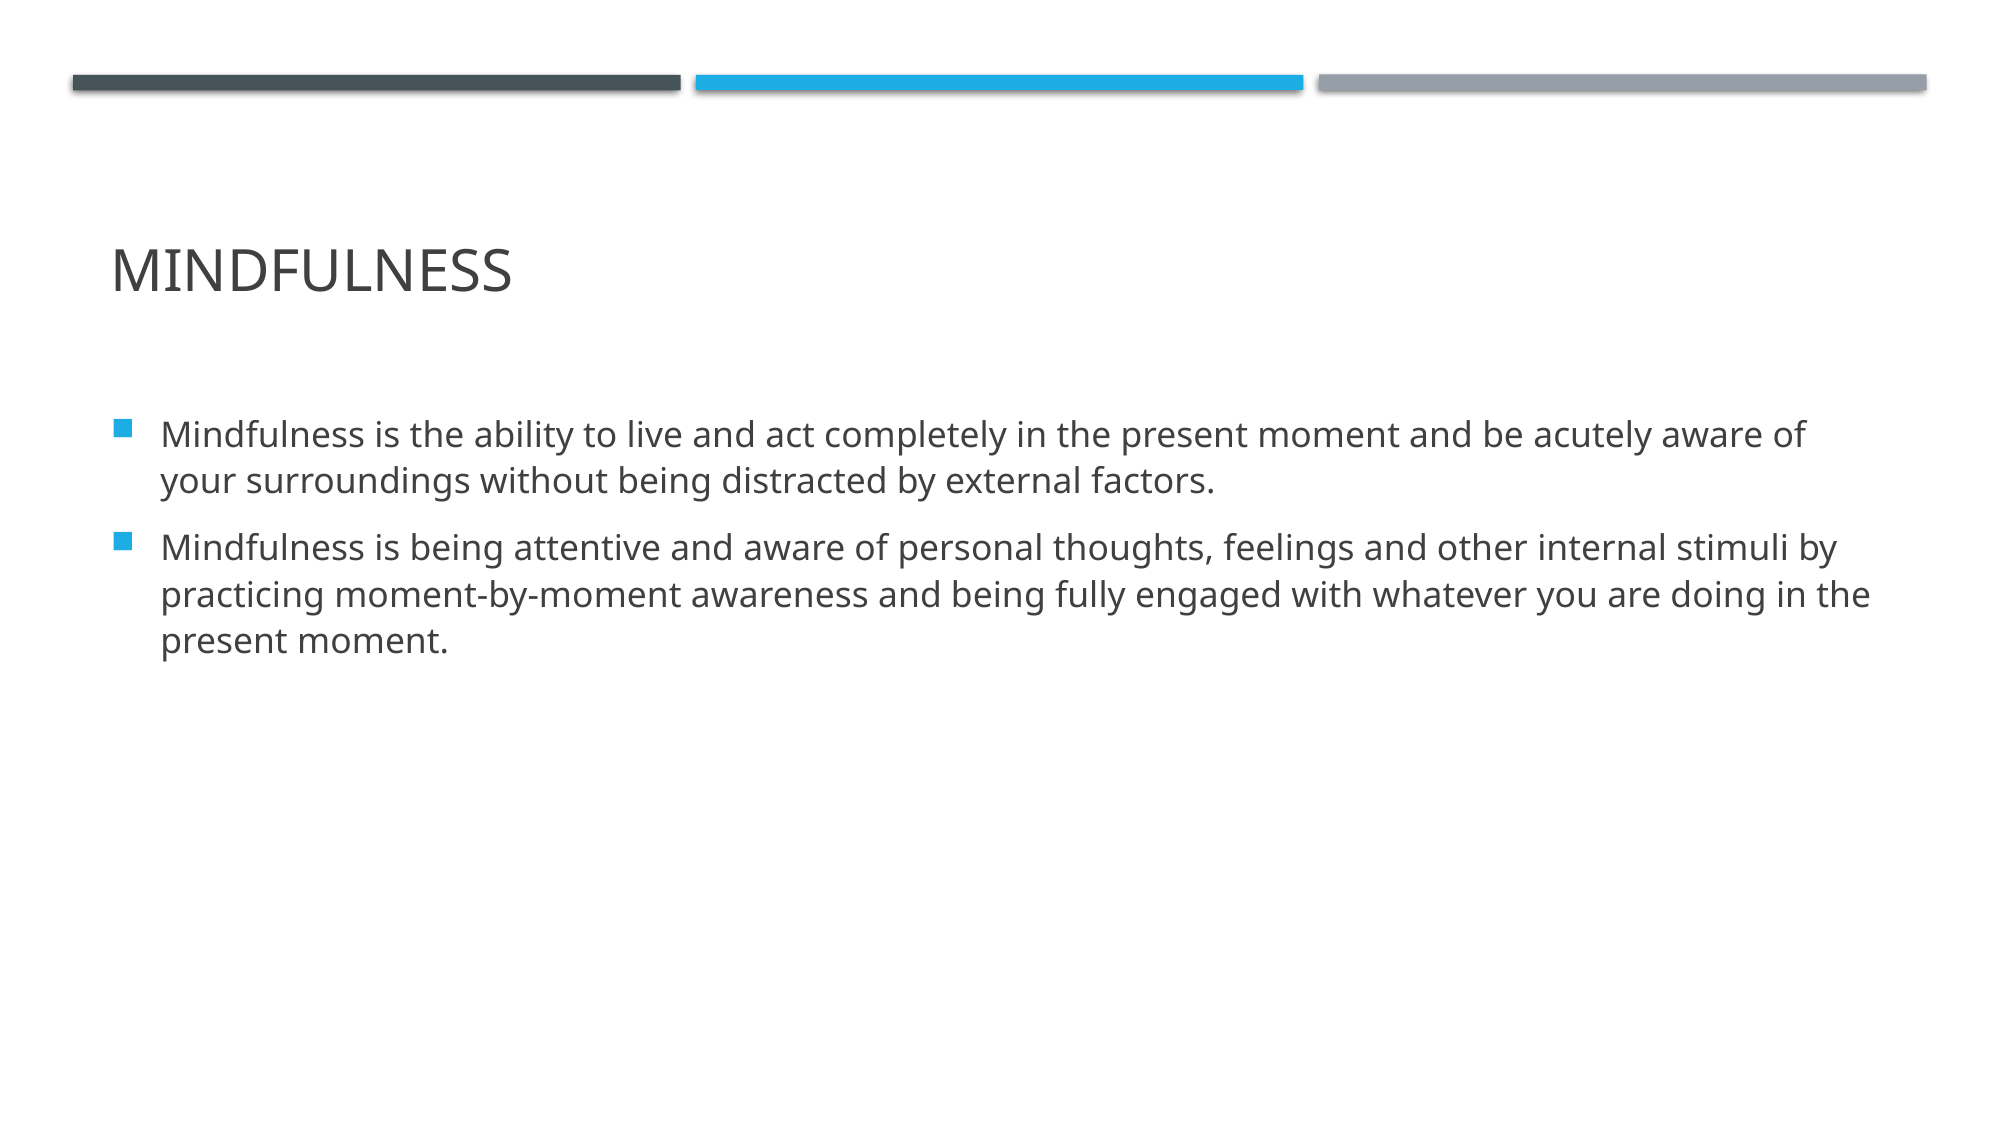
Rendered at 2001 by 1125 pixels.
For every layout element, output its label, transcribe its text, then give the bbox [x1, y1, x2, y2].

title mindfulness [95, 115, 1905, 311]
list Mindfulness is the ability to live and act completely in the present moment and be acutely aware of your surroundings without being distracted by external factors. Mindfulness is being attentive and aware of personal thoughts, feelings and other internal stimuli by practicing moment-by-moment awareness and being fully engaged with whatever you are doing in the present moment. [95, 383, 1905, 685]
